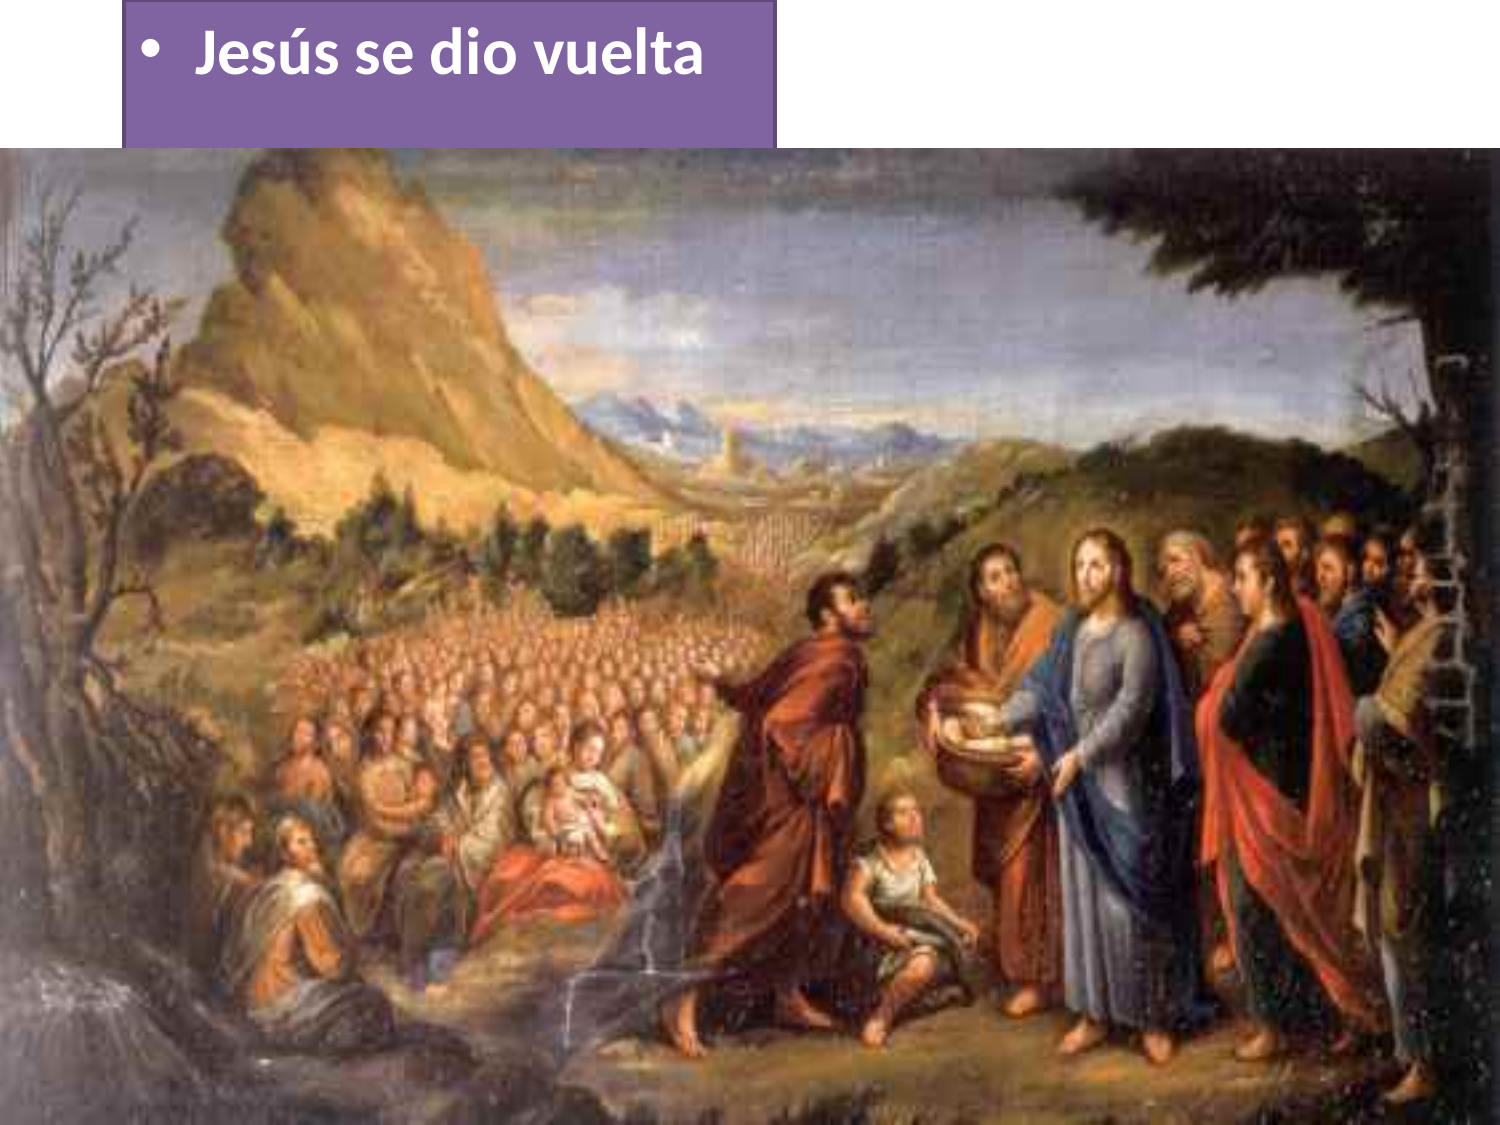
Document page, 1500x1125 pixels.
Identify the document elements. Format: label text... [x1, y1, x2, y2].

list Jesús se dio vuelta [122, 0, 777, 147]
picture [0, 148, 1500, 1125]
